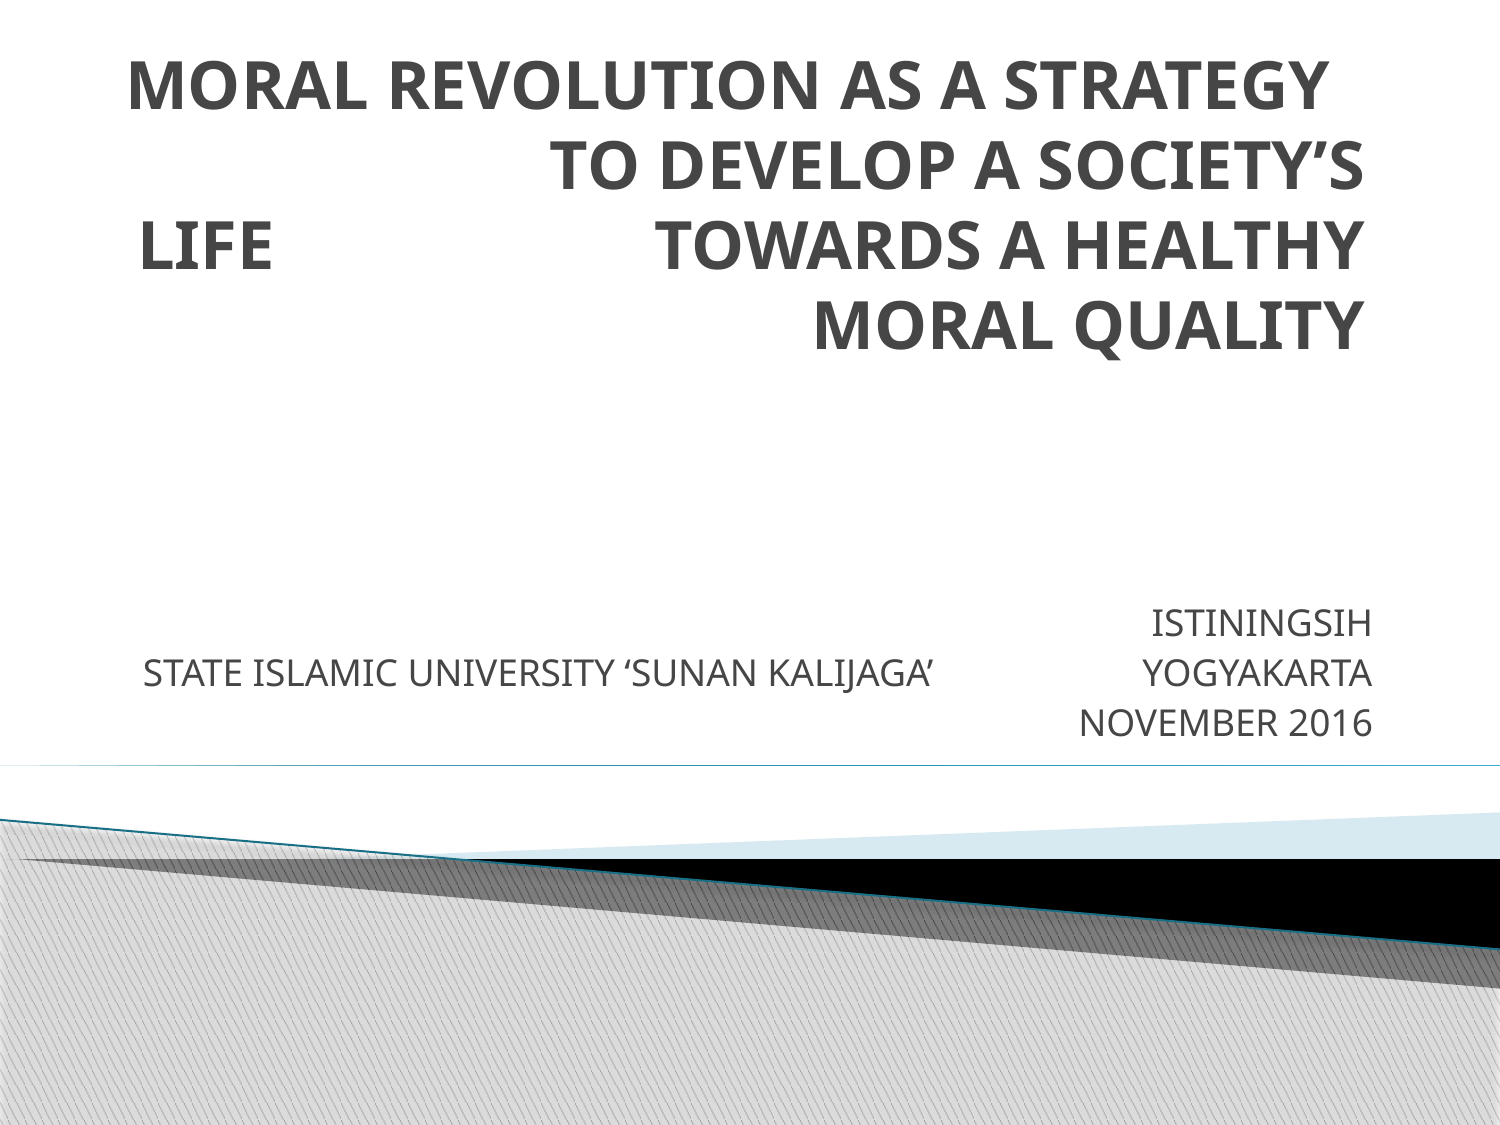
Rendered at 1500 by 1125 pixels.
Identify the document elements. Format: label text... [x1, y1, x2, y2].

title MORAL REVOLUTION AS A STRATEGY TO DEVELOP A SOCIETY’S LIFE TOWARDS A HEALTHY MORAL QUALITY [105, 128, 1381, 370]
picture [5, 859, 1500, 989]
subtitle ISTININGSIH STATE ISLAMIC UNIVERSITY ‘SUNAN KALIJAGA’ YOGYAKARTA NOVEMBER 2016 [112, 592, 1388, 790]
